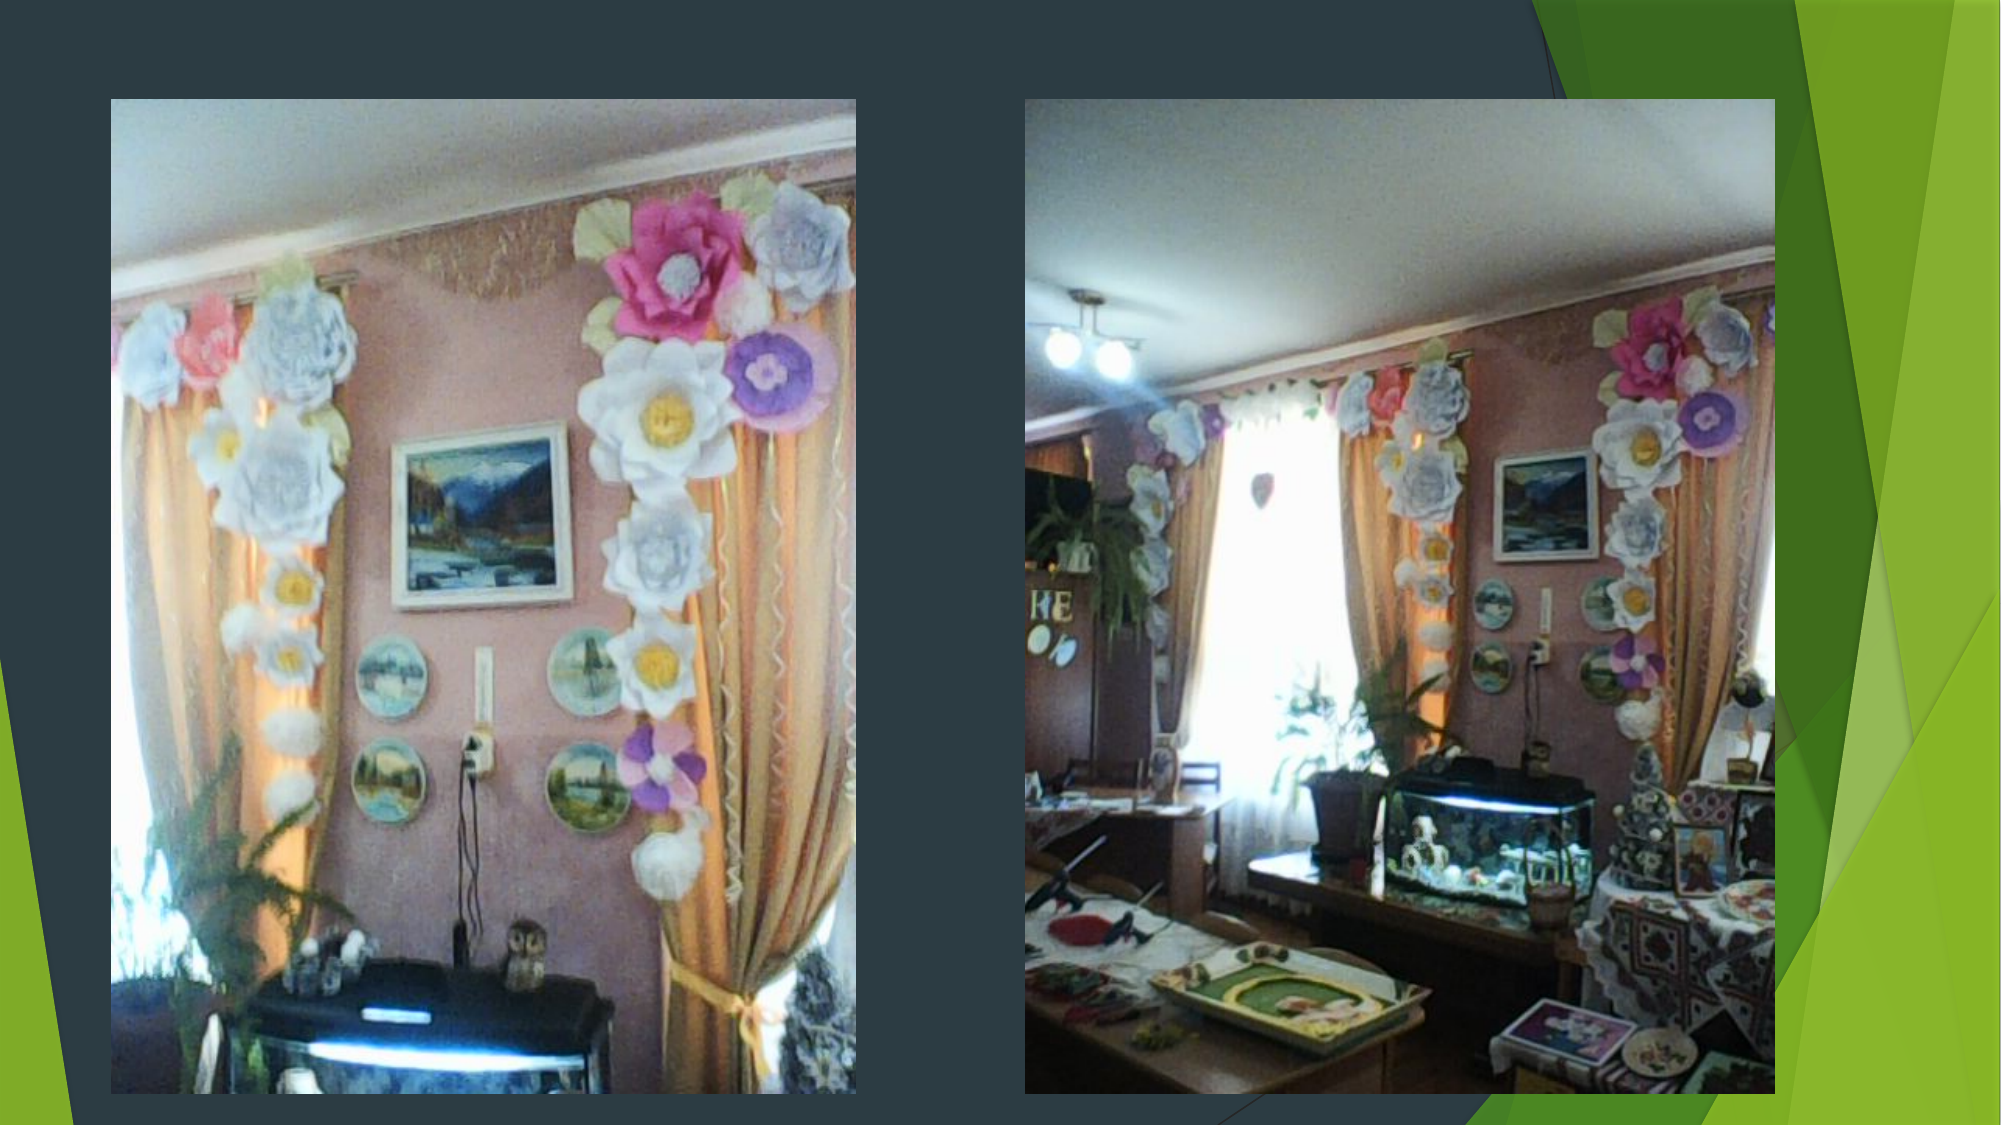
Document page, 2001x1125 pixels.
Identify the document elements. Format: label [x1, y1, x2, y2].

picture [1024, 99, 1776, 1094]
list [110, 99, 857, 1094]
